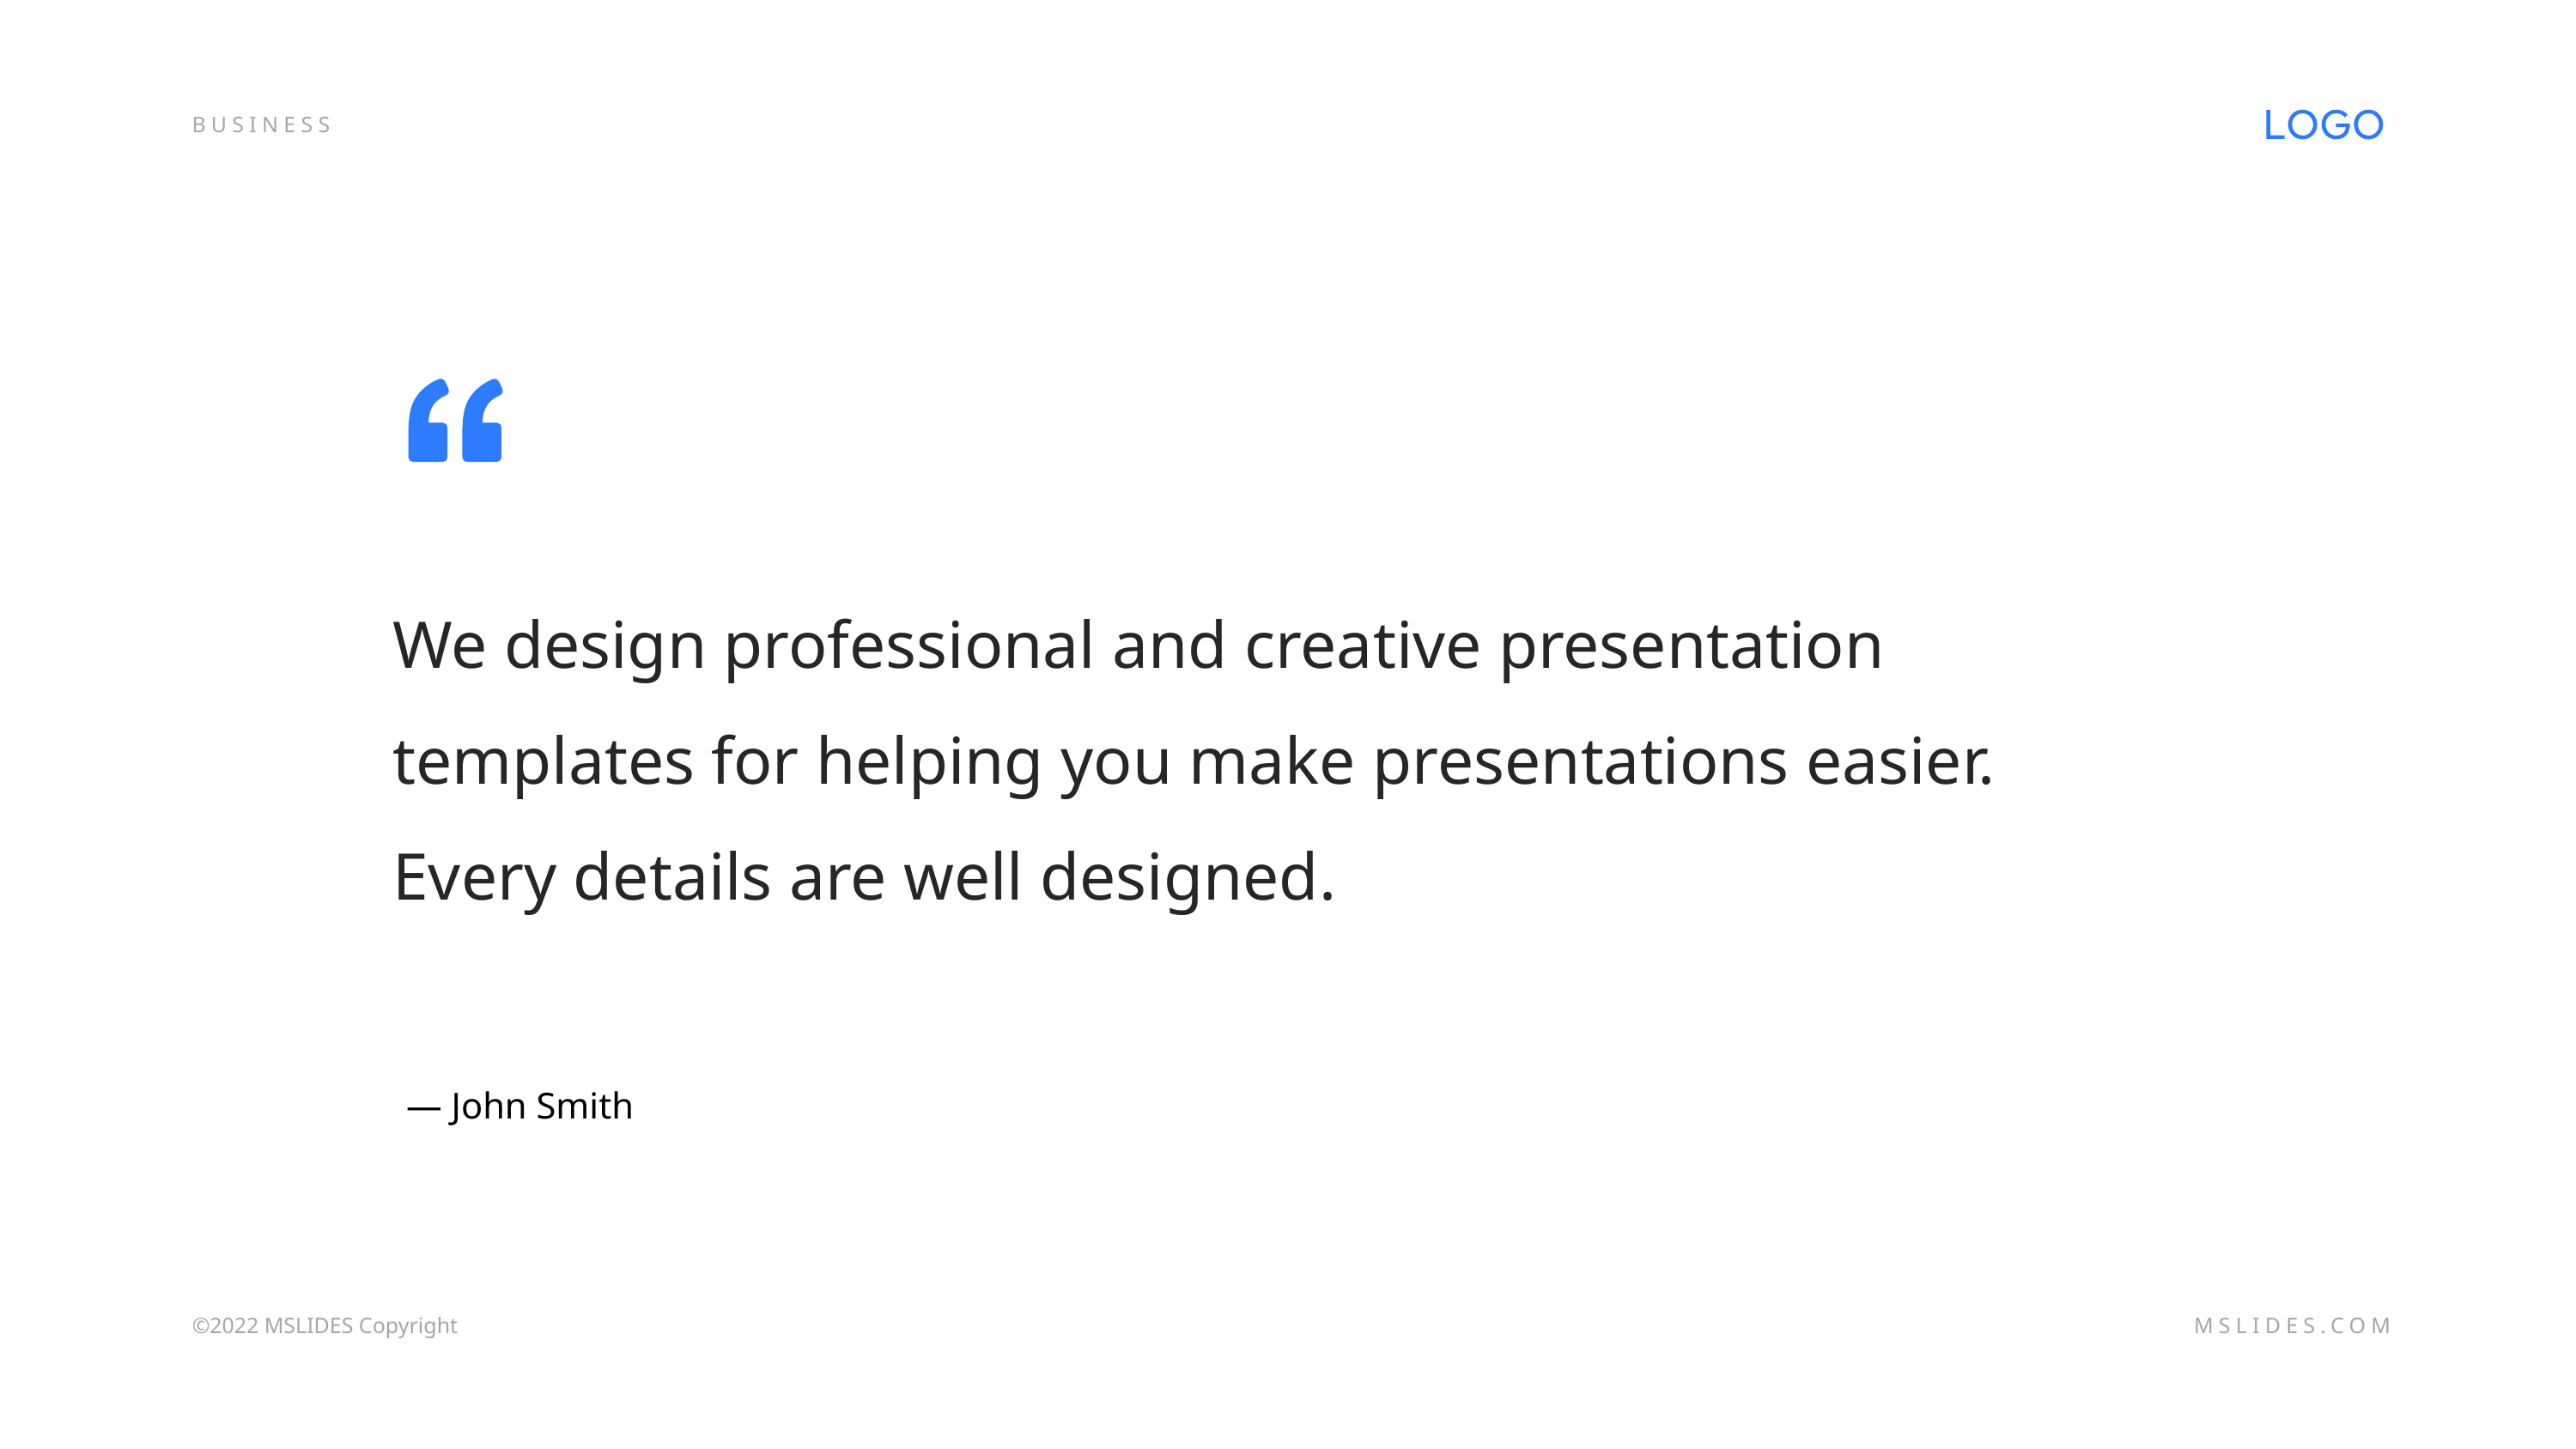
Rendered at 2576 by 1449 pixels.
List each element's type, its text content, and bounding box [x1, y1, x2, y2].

text_box [408, 379, 449, 463]
text_box We design professional and creative presentation templates for helping you make presentations easier. Every details are well designed. [380, 559, 2018, 919]
text_box — John Smith [393, 1076, 773, 1133]
text_box [462, 379, 503, 463]
